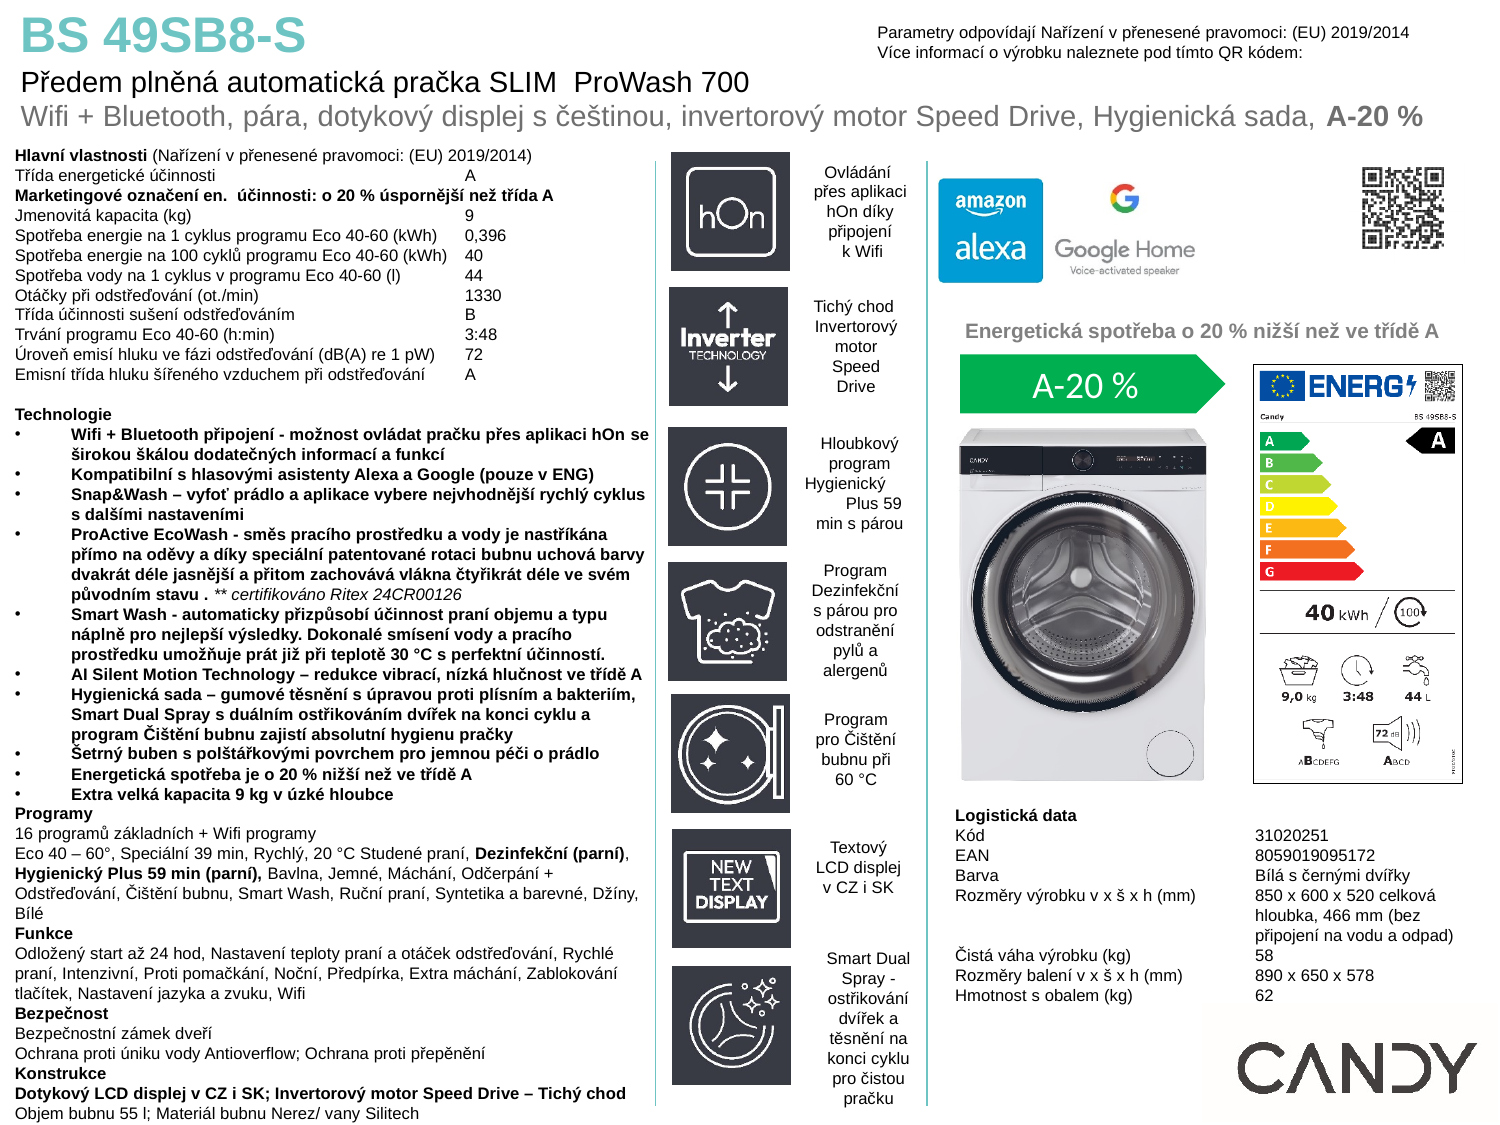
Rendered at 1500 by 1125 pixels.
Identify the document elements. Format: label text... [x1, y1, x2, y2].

picture [936, 177, 1044, 284]
picture [1012, 241, 1025, 259]
picture [956, 241, 969, 259]
picture [957, 196, 965, 207]
picture [1253, 364, 1464, 784]
picture [671, 694, 790, 813]
picture [973, 233, 978, 259]
text_box Ovládání přes aplikaci hOn díky připojení k Wifi [792, 154, 932, 269]
text_box Hloubkový program Hygienický Plus 59 min s párou [789, 425, 922, 540]
picture [1348, 149, 1466, 264]
picture [668, 562, 787, 681]
picture [980, 241, 994, 259]
picture [671, 152, 790, 271]
text_box Program Dezinfekční s párou pro odstranění pylů a alergenů [796, 552, 915, 688]
picture [669, 287, 789, 406]
text_box Energetická spotřeba o 20 % nižší než ve třídě A [950, 310, 1455, 350]
picture [996, 196, 1003, 206]
picture [954, 423, 1211, 788]
picture [985, 196, 993, 207]
text_box Textový LCD displej v CZ i SK [797, 829, 920, 904]
text_box Parametry odpovídají Nařízení v přenesené pravomoci: (EU) 2019/2014 Více informací o výrobku naleznete pod tímto QR kódem: [862, 14, 1500, 70]
picture [972, 212, 991, 216]
text_box Smart Dual Spray -ostřikování dvířek a těsnění na konci cyklu pro čistou pračku [803, 940, 934, 1115]
text_box Logistická data Kód 31020251 EAN 8059019095172 Barva Bílá s černými dvířky Rozměry výrobku v x š x h (mm) 850 x 600 x 520 celková hloubka, 466 mm (bez připojení na vodu a odpad) Čistá váha výrobku (kg) 58 Rozměry balení v x š x h (mm) 890 x 650 x 578 Hmotnost s obalem (kg) 62 [940, 797, 1484, 1012]
picture [1047, 182, 1202, 281]
picture [668, 426, 787, 546]
text_box BS 49SB8-S Předem plněná automatická pračka SLIM ProWash 700 Wifi + Bluetooth, pára, dotykový displej s češtinou, invertorový motor Speed Drive, Hygienická sada, A-20 % [5, 0, 1500, 138]
text_box Hlavní vlastnosti (Nařízení v přenesené pravomoci: (EU) 2019/2014) Třída energetické účinnosti A Marketingové označení en. účinnosti: o 20 % úspornější než třída A Jmenovitá kapacita (kg) 9 Spotřeba energie na 1 cyklus programu Eco 40-60 (kWh) 0,396 Spotřeba energie na 100 cyklů programu Eco 40-60 (kWh) 40 Spotřeba vody na 1 cyklus v programu Eco 40-60 (l) 44 Otáčky při odstřeďování (ot./min) 1330 Třída účinnosti sušení odstřeďováním B Trvání programu Eco 40-60 (h:min) 3:48 Úroveň emisí hluku ve fázi odstřeďování (dB(A) re 1 pW) 72 Emisní třída hluku šířeného vzduchem při odstřeďování A Technologie Wifi + Bluetooth připojení - možnost ovládat pračku přes aplikaci hOn se širokou škálou dodatečných informací a funkcí Kompatibilní s hlasovými asistenty Alexa a Google (pouze v ENG) Snap&Wash – vyfoť prádlo a aplikace vybere nejvhodnější rychlý cyklus s dalšími nastaveními ProActive EcoWash - směs pracího prostředku a vody je nastříkána přímo na oděvy a díky speciální patentované rotaci bubnu uchová barvy dvakrát déle jasnější a přitom zachovává vlákna čtyřikrát déle ve svém původním stavu . ** certifikováno Ritex 24CR00126 Smart Wash - automaticky přizpůsobí účinnost praní objemu a typu náplně pro nejlepší výsledky. Dokonalé smísení vody a pracího prostředku umožňuje prát již při teplotě 30 °C s perfektní účinností. AI Silent Motion Technology – redukce vibrací, nízká hlučnost ve třídě A Hygienická sada – gumové těsnění s úpravou proti plísním a bakteriím, Smart Dual Spray s duálním ostřikováním dvířek na konci cyklu a program Čištění bubnu zajistí absolutní hygienu pračky Šetrný buben s polštářkovými povrchem pro jemnou péči o prádlo Energetická spotřeba je o 20 % nižší než ve třídě A Extra velká kapacita 9 kg v úzké hloubce Programy 16 programů základních + Wifi programy Eco 40 – 60°, Speciální 39 min, Rychlý, 20 °C Studené praní, Dezinfekční (parní), Hygienický Plus 59 min (parní), Bavlna, Jemné, Máchání, Odčerpání + Odstřeďování, Čištění bubnu, Smart Wash, Ruční praní, Syntetika a barevné, Džíny, Bílé Funkce Odložený start až 24 hod, Nastavení teploty praní a otáček odstřeďování, Rychlé praní, Intenzivní, Proti pomačkání, Noční, Předpírka, Extra máchání, Zablokování tlačítek, Nastavení jazyka a zvuku, Wifi Bezpečnost Bezpečnostní zámek dveří Ochrana proti úniku vody Antioverflow; Ochrana proti přepěnění Konstrukce Dotykový LCD displej v CZ i SK; Invertorový motor Speed Drive – Tichý chod Objem bubnu 55 l; Materiál bubnu Nerez/ vany Silitech [0, 137, 668, 1125]
text_box Tichý chod Invertorový motor Speed Drive [797, 288, 916, 404]
text_box A-20 % [958, 352, 1228, 416]
picture [672, 965, 792, 1085]
picture [996, 242, 1009, 259]
picture [672, 829, 792, 948]
picture [968, 196, 982, 207]
picture [1006, 196, 1025, 207]
text_box Program pro Čištění bubnu při 60 °C [797, 701, 916, 796]
picture [1202, 1003, 1499, 1122]
